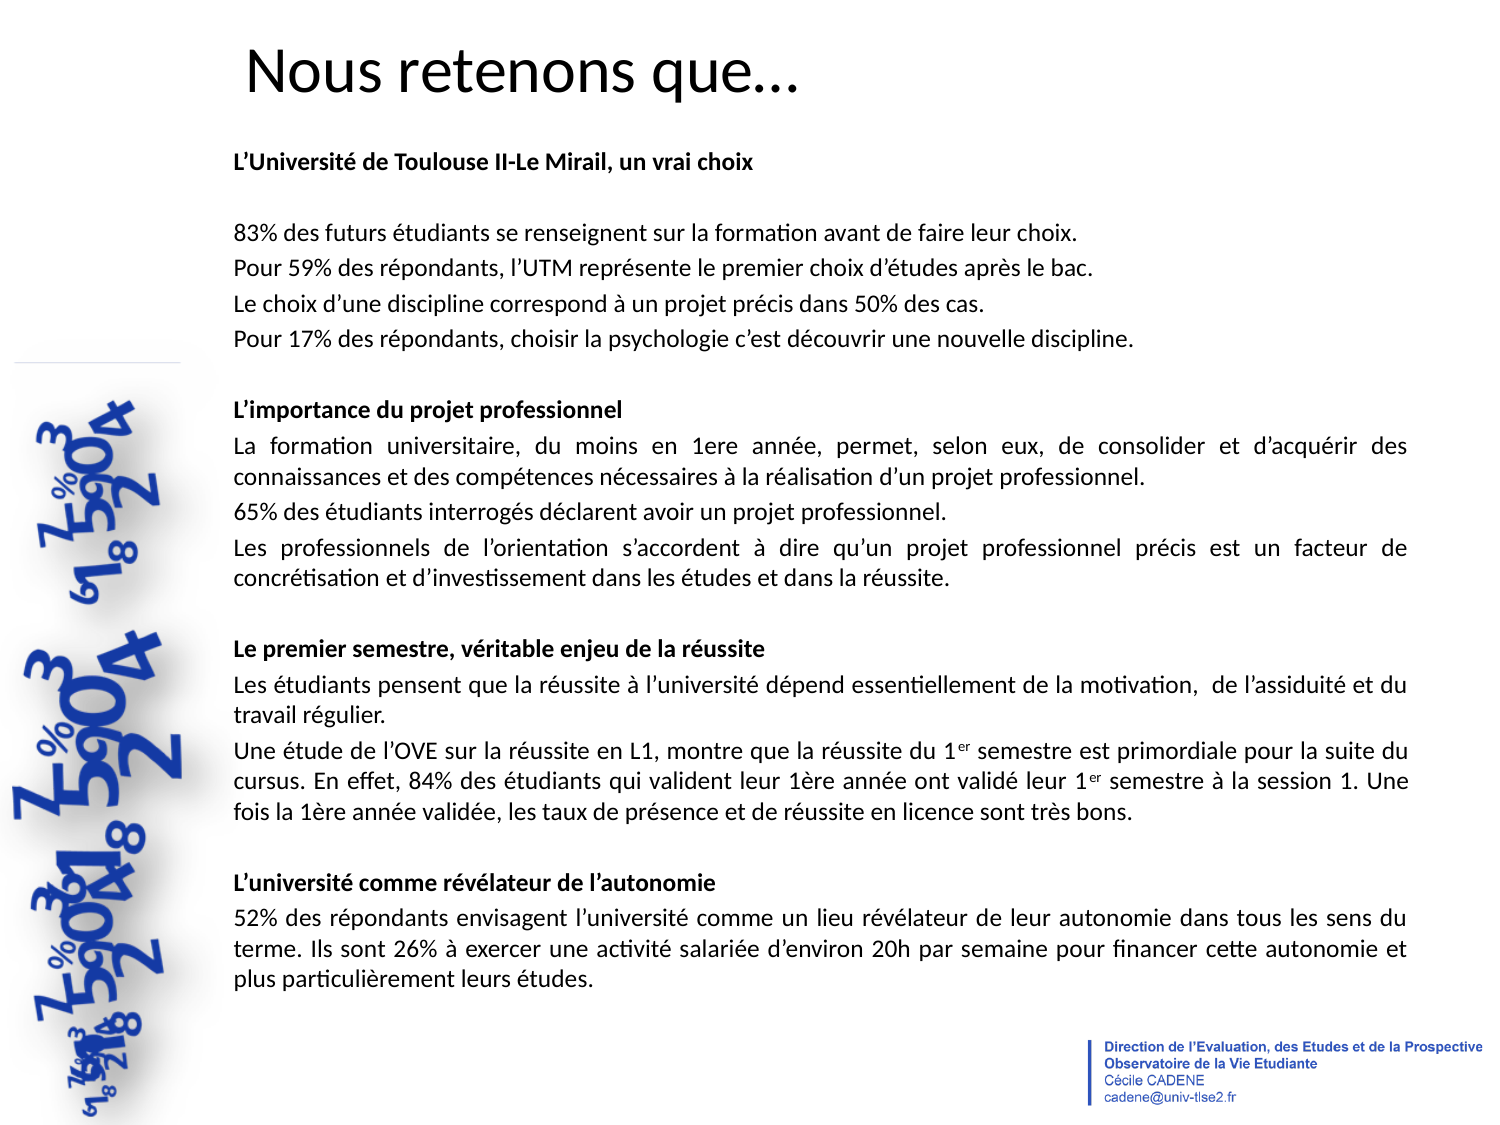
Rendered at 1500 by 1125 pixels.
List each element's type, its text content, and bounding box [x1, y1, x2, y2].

list L’Université de Toulouse II-Le Mirail, un vrai choix 83% des futurs étudiants se renseignent sur la formation avant de faire leur choix. Pour 59% des répondants, l’UTM représente le premier choix d’études après le bac. Le choix d’une discipline correspond à un projet précis dans 50% des cas. Pour 17% des répondants, choisir la psychologie c’est découvrir une nouvelle discipline. L’importance du projet professionnel La formation universitaire, du moins en 1ere année, permet, selon eux, de consolider et d’acquérir des connaissances et des compétences nécessaires à la réalisation d’un projet professionnel. 65% des étudiants interrogés déclarent avoir un projet professionnel. Les professionnels de l’orientation s’accordent à dire qu’un projet professionnel précis est un facteur de concrétisation et d’investissement dans les études et dans la réussite. Le premier semestre, véritable enjeu de la réussite Les étudiants pensent que la réussite à l’université dépend essentiellement de la motivation, de l’assiduité et du travail régulier. Une étude de l’OVE sur la réussite en L1, montre que la réussite du 1er semestre est primordiale pour la suite du cursus. En effet, 84% des étudiants qui valident leur 1ère année ont validé leur 1er semestre à la session 1. Une fois la 1ère année validée, les taux de présence et de réussite en licence sont très bons. L’université comme révélateur de l’autonomie 52% des répondants envisagent l’université comme un lieu révélateur de leur autonomie dans tous les sens du terme. Ils sont 26% à exercer une activité salariée d’environ 20h par semaine pour financer cette autonomie et plus particulièrement leurs études. [218, 137, 1425, 1005]
text_box Nous retenons que… [230, 19, 1461, 114]
picture [1080, 1039, 1483, 1107]
picture [11, 361, 184, 1118]
